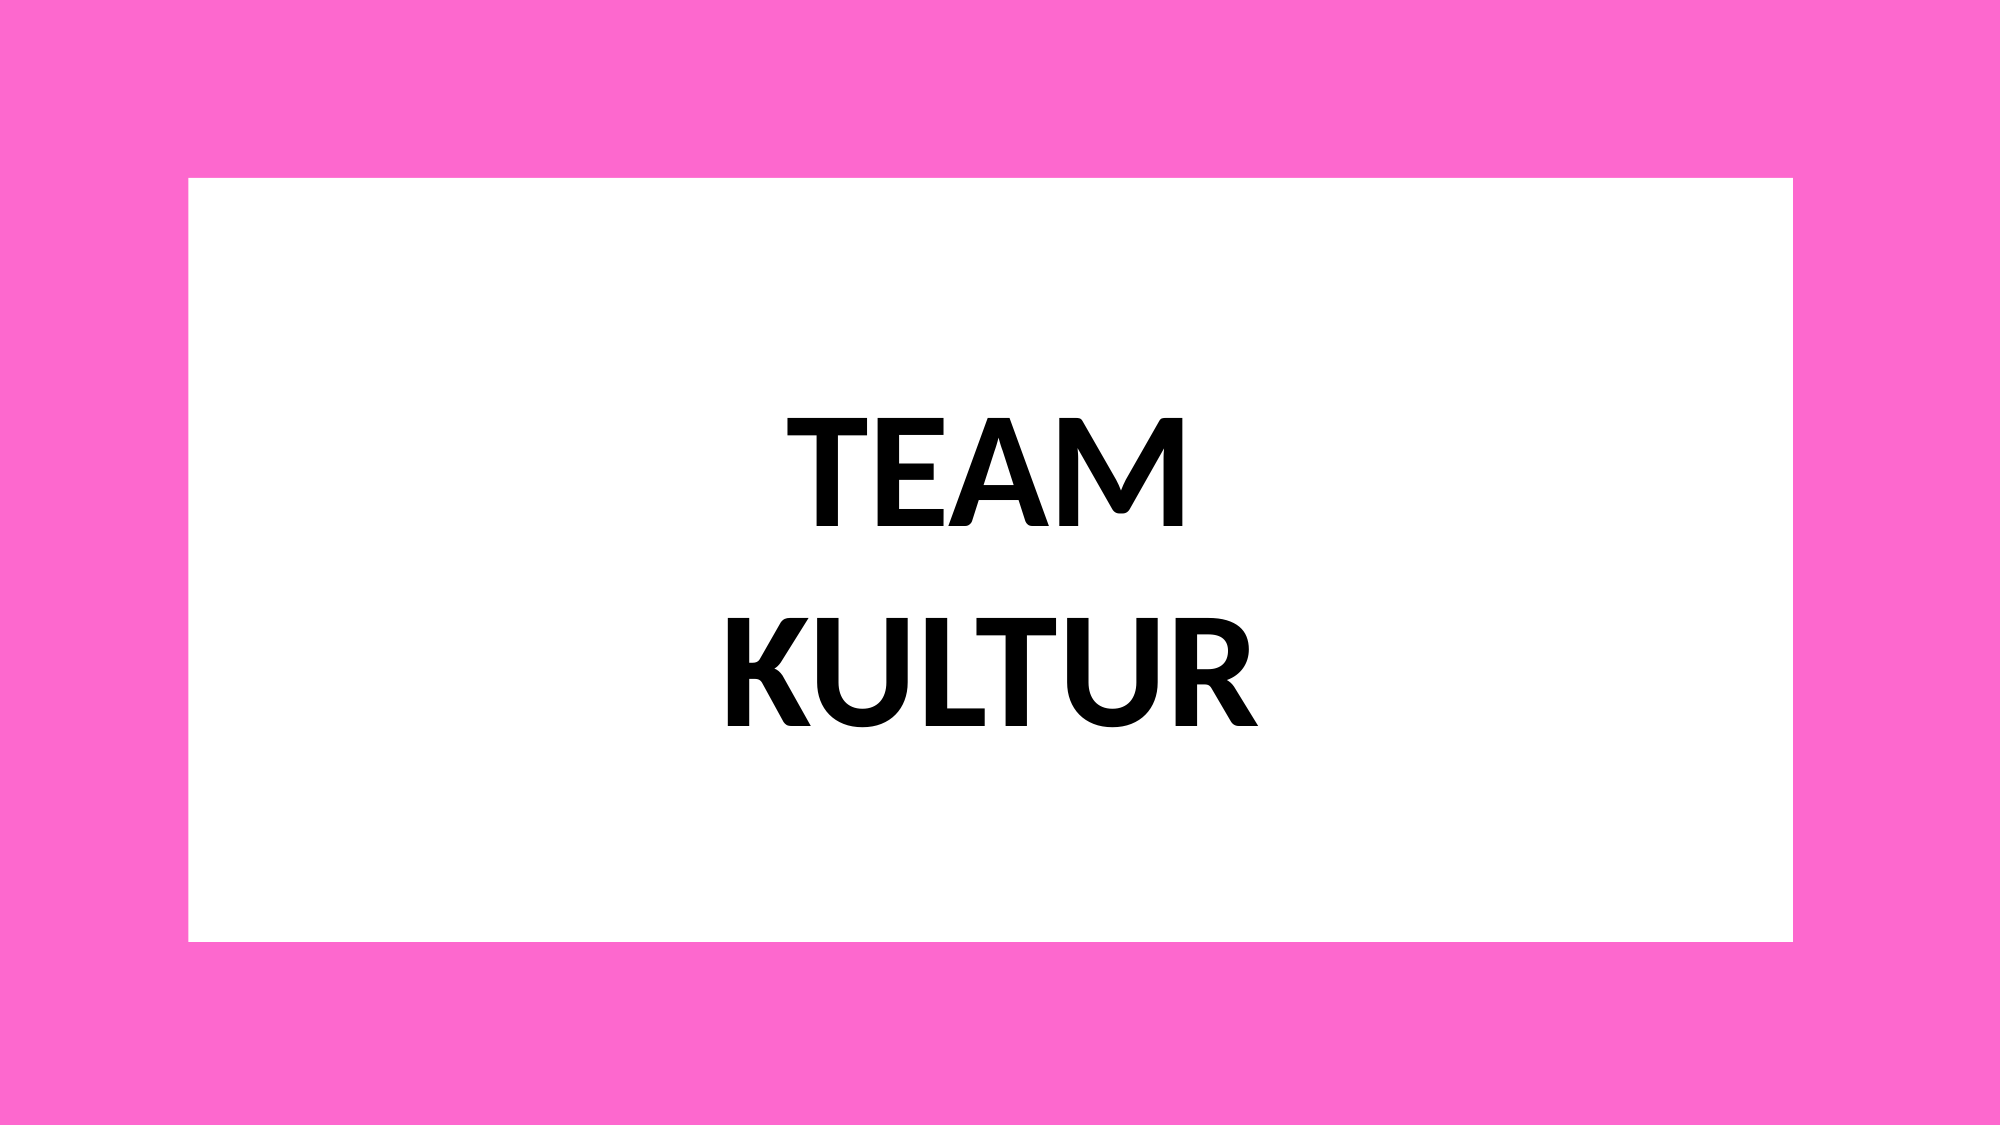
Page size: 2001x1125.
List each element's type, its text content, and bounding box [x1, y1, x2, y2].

text_box TEAM KULTUR [187, 177, 1794, 943]
